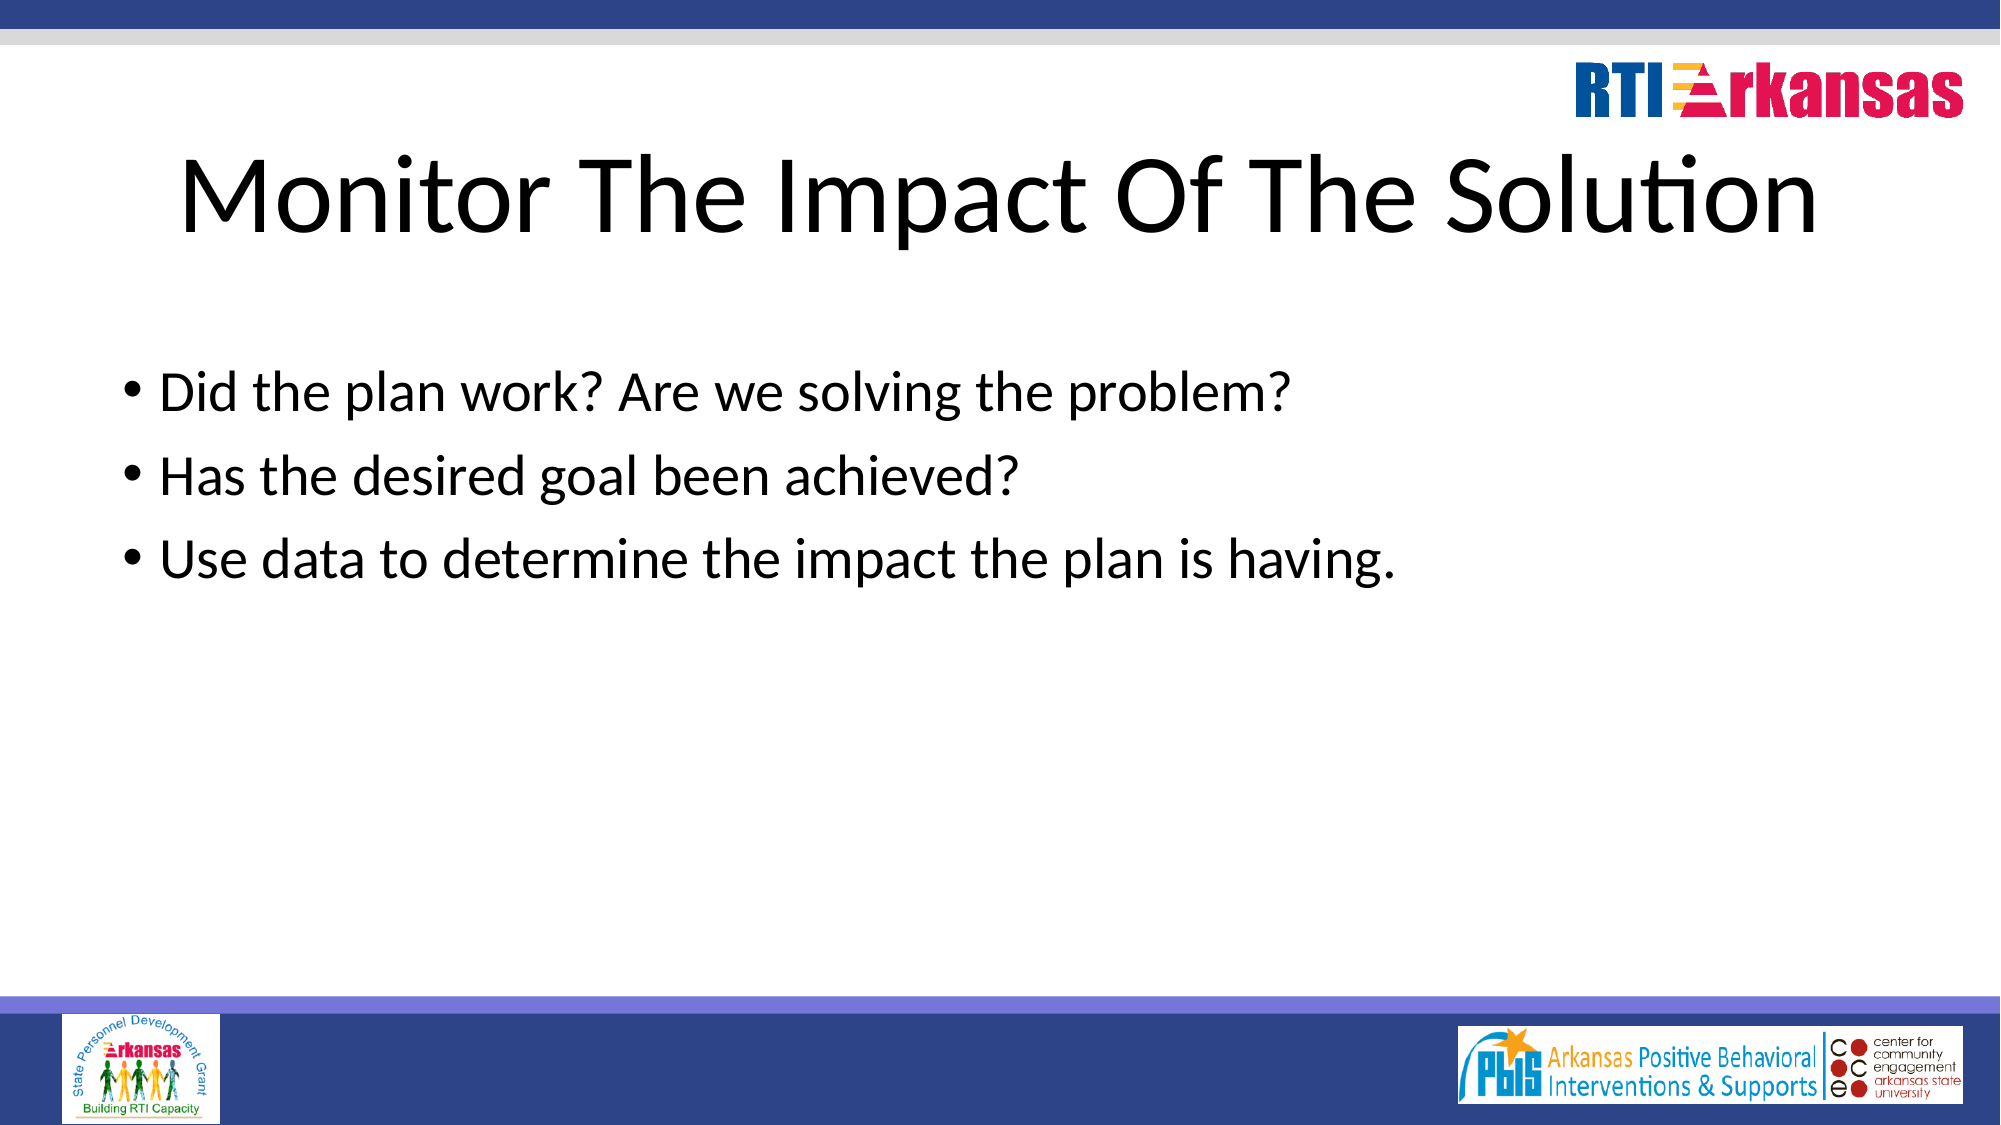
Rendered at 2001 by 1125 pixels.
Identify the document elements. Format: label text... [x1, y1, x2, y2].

picture [62, 1013, 220, 1124]
picture [1573, 55, 1964, 113]
title Monitor The Impact Of The Solution [0, 113, 2000, 264]
list Did the plan work? Are we solving the problem? Has the desired goal been achieved? Use data to determine the impact the plan is having. [107, 353, 1900, 899]
picture [1458, 1025, 1964, 1104]
